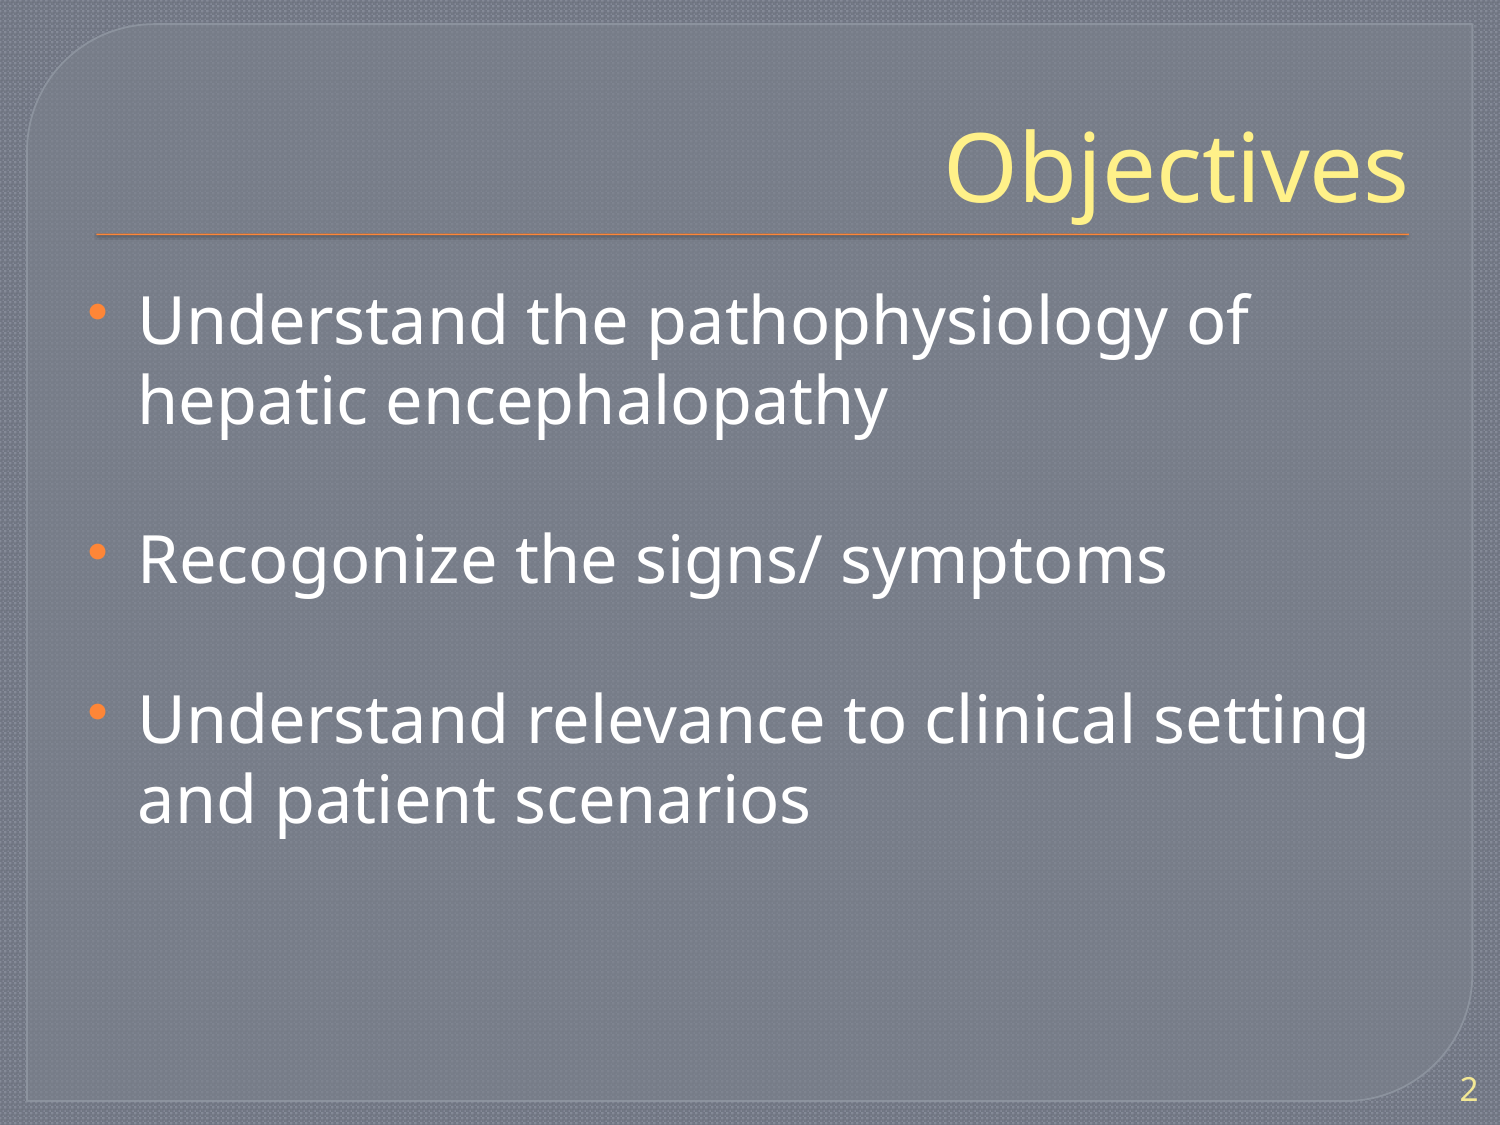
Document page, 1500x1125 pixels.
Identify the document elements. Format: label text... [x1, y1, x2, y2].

title Objectives [75, 41, 1425, 230]
slide_number 2 [1417, 1068, 1494, 1114]
list Understand the pathophysiology of hepatic encephalopathy Recogonize the signs/ symptoms Understand relevance to clinical setting and patient scenarios [75, 270, 1425, 1013]
